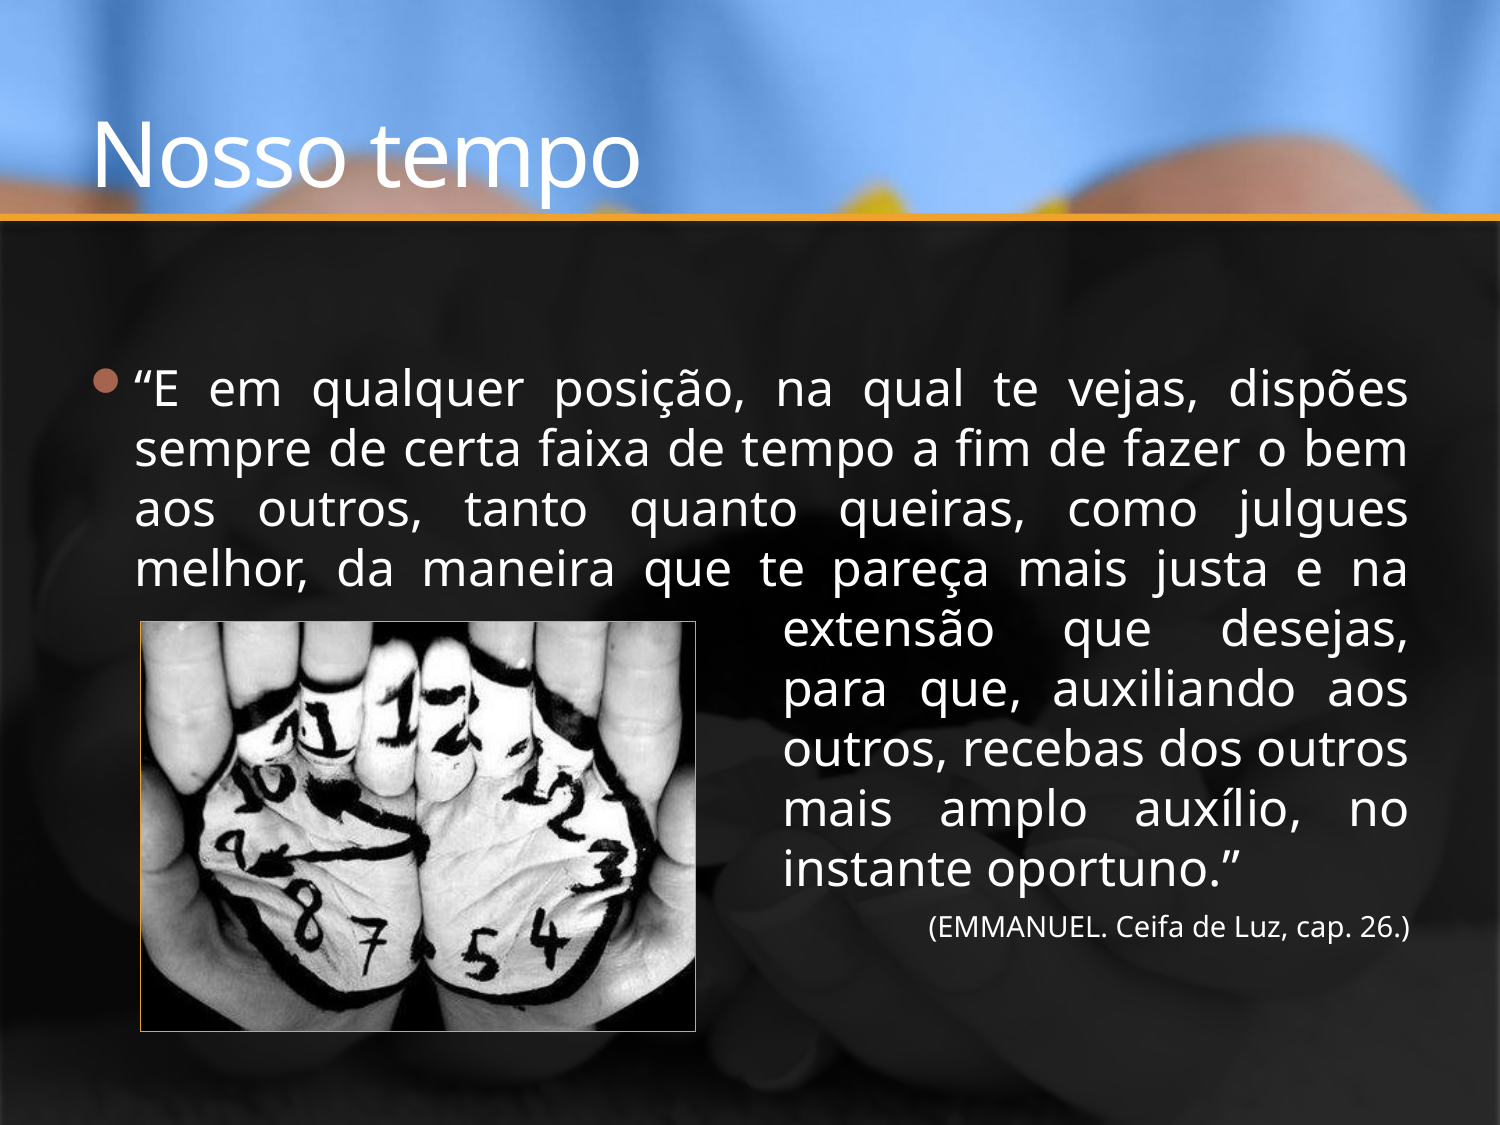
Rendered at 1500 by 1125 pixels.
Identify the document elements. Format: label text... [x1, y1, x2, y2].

text_box extensão que desejas, para que, auxiliando aos outros, recebas dos outros mais amplo auxílio, no instante oportuno.” (EMMANUEL. Ceifa de Luz, cap. 26.) [765, 527, 1425, 1013]
picture [0, 221, 1500, 1125]
list “E em qualquer posição, na qual te vejas, dispões sempre de certa faixa de tempo a fim de fazer o bem aos outros, tanto quanto queiras, como julgues melhor, da maneira que te pareça mais justa e na [75, 249, 1425, 1063]
picture [140, 621, 696, 1033]
title Nosso tempo [75, 26, 1425, 214]
picture [0, 0, 1500, 213]
